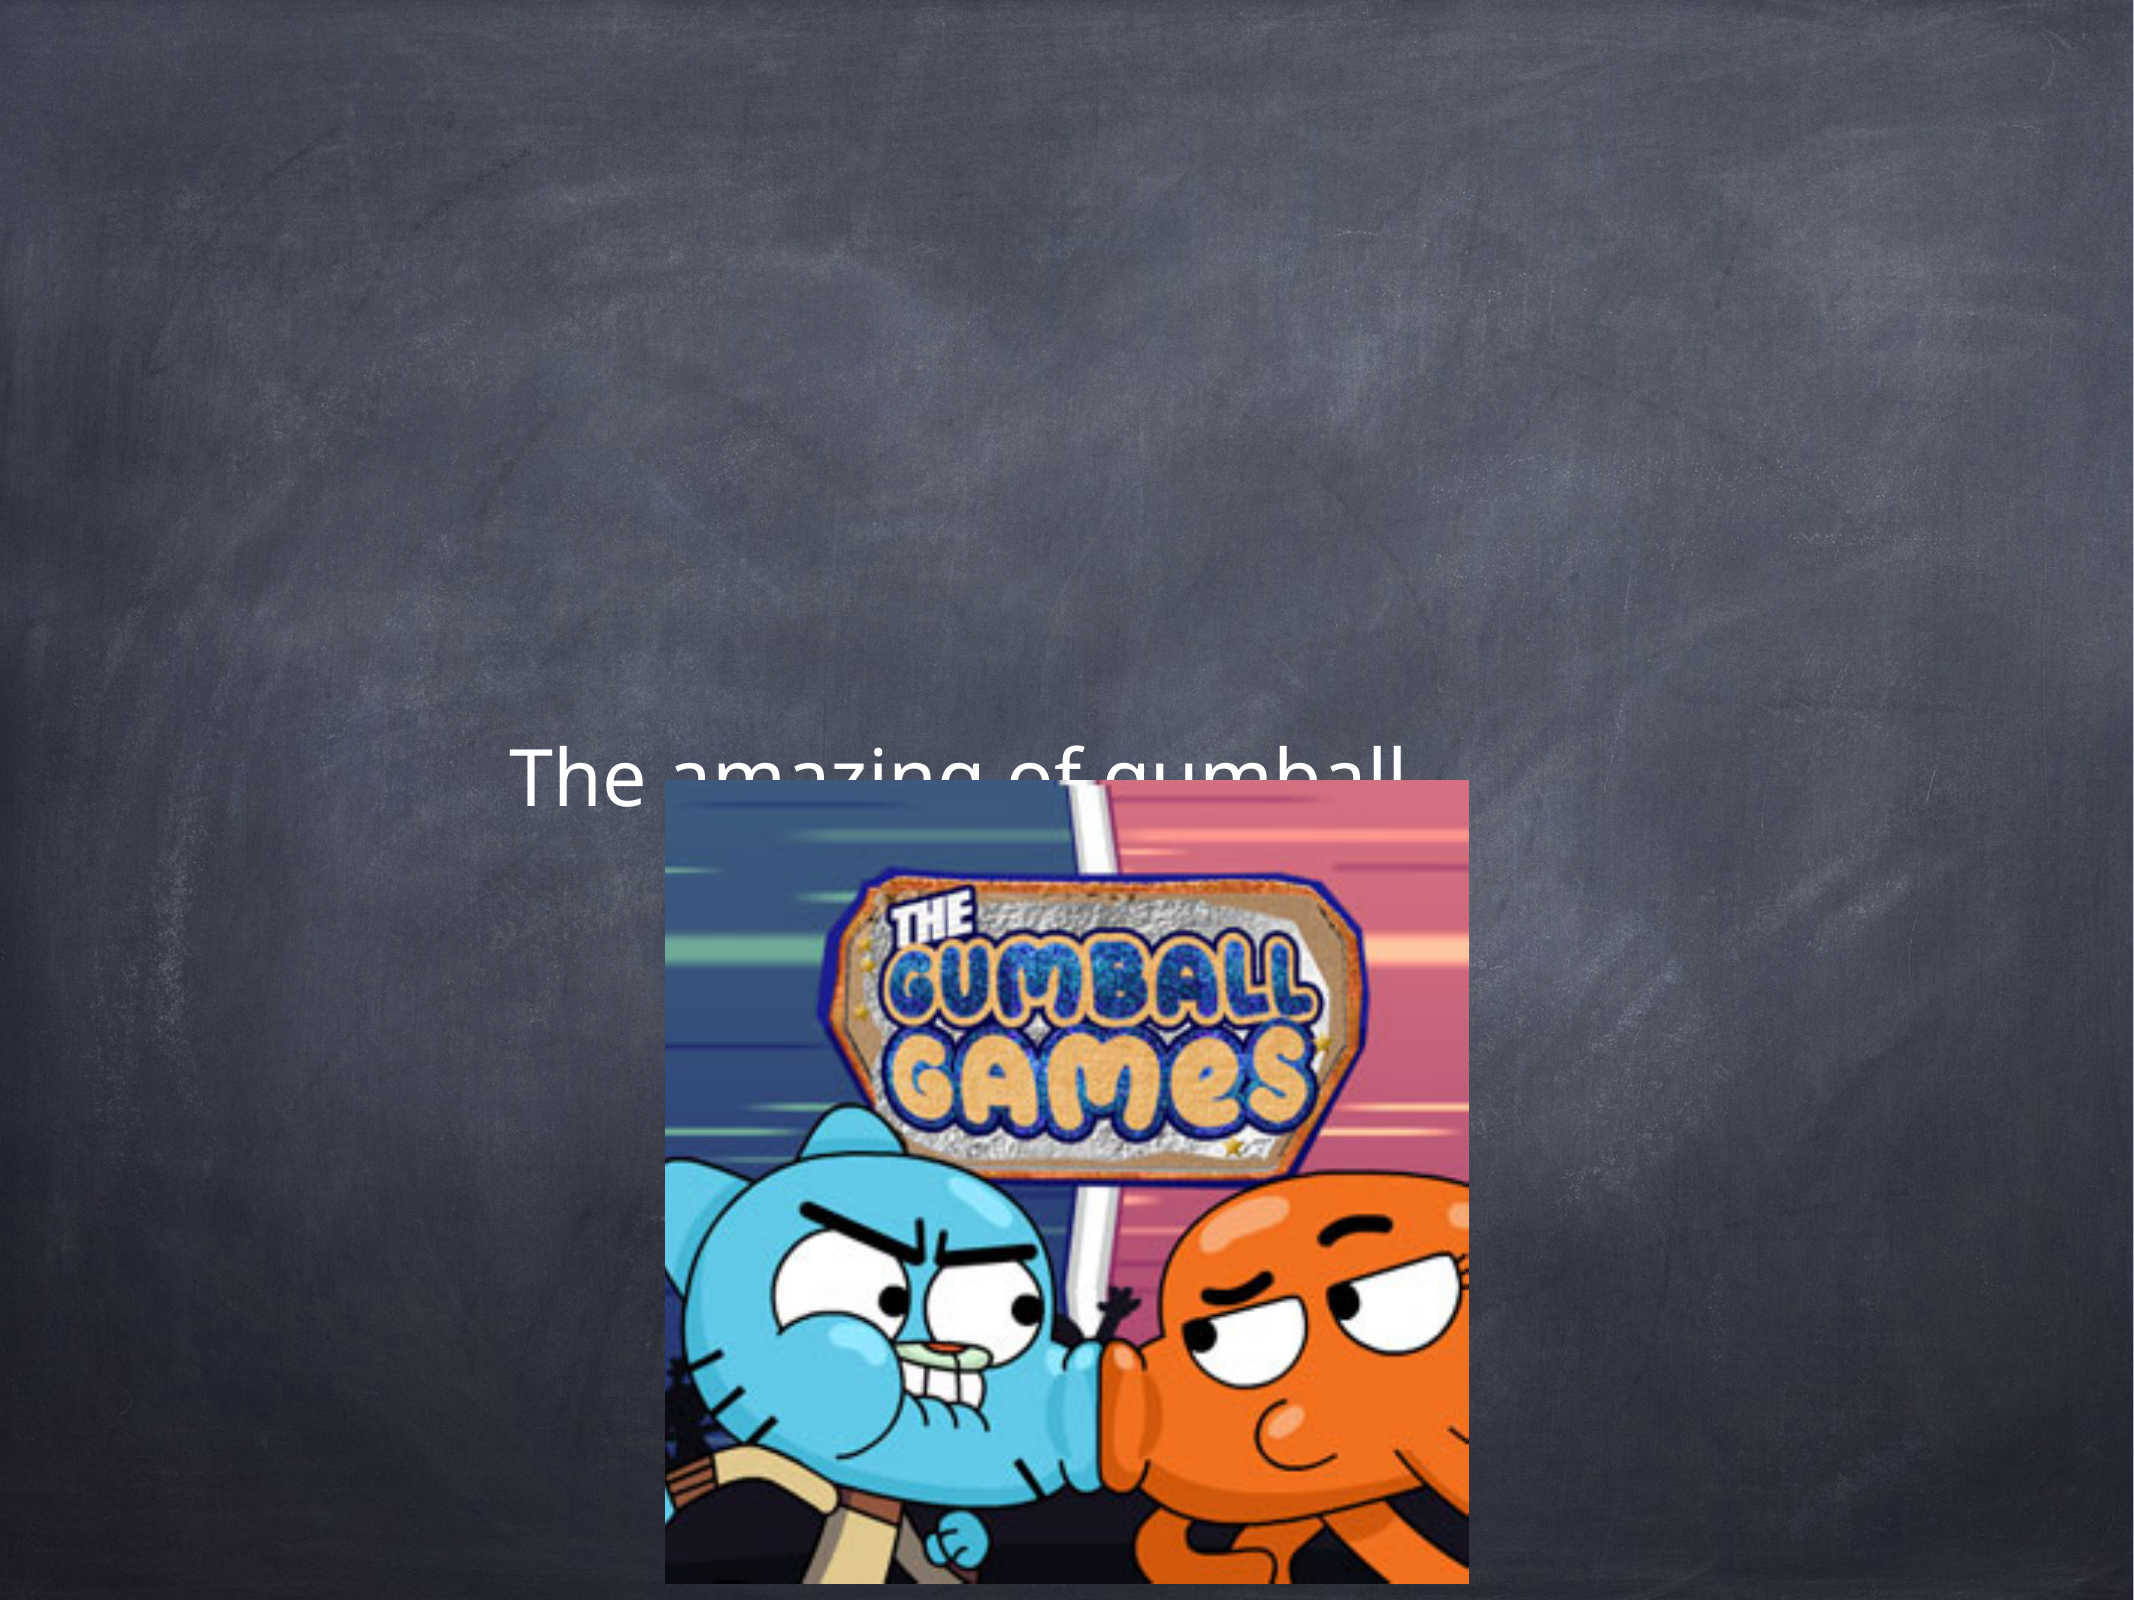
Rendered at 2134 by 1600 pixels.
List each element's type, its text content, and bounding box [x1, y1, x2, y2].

list The amazing of gumball [100, 639, 1819, 911]
picture [0, 0, 2134, 1600]
